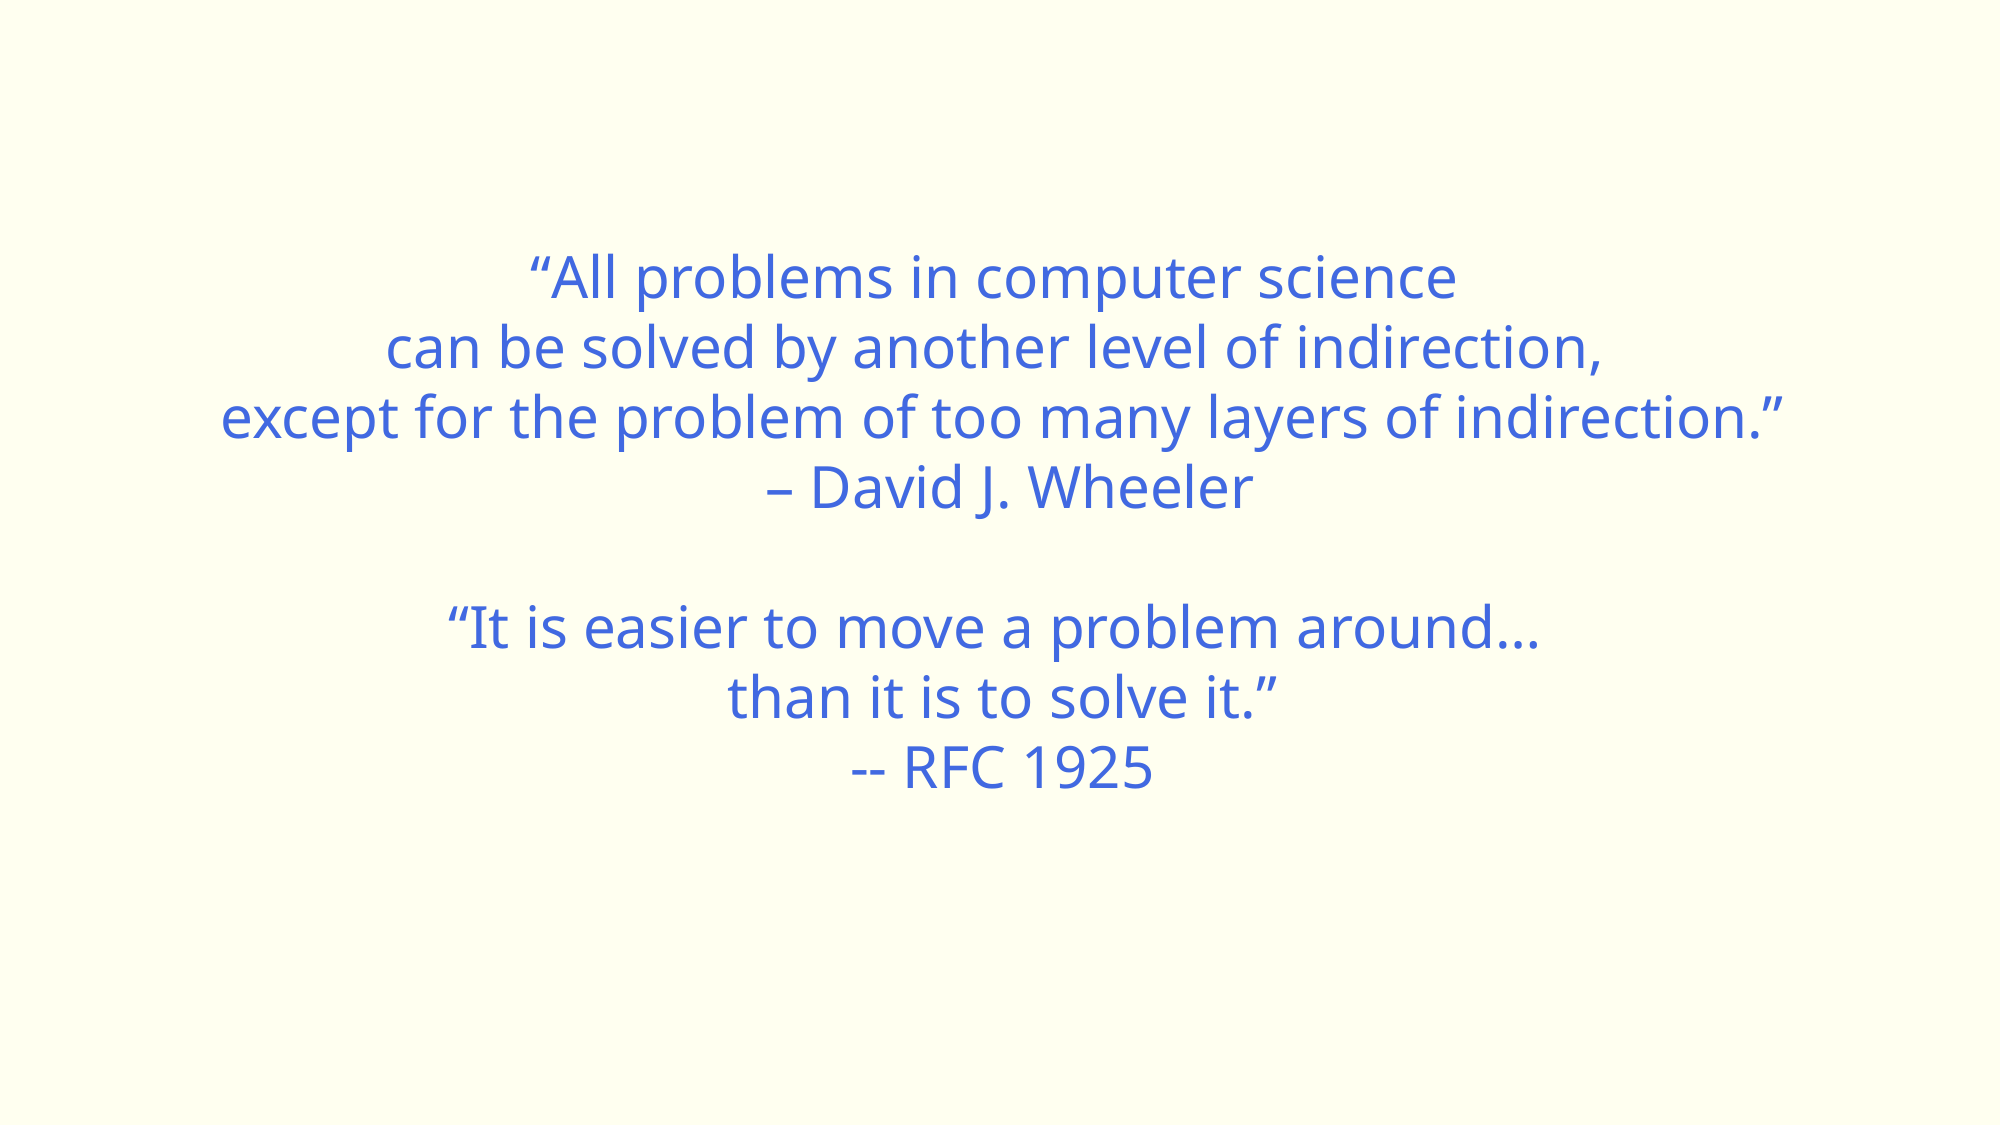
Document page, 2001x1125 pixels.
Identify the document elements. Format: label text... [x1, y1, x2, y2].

list “All problems in computer science can be solved by another level of indirection, except for the problem of too many layers of indirection.” – David J. Wheeler “It is easier to move a problem around… than it is to solve it.” -- RFC 1925 [31, 29, 1974, 1020]
